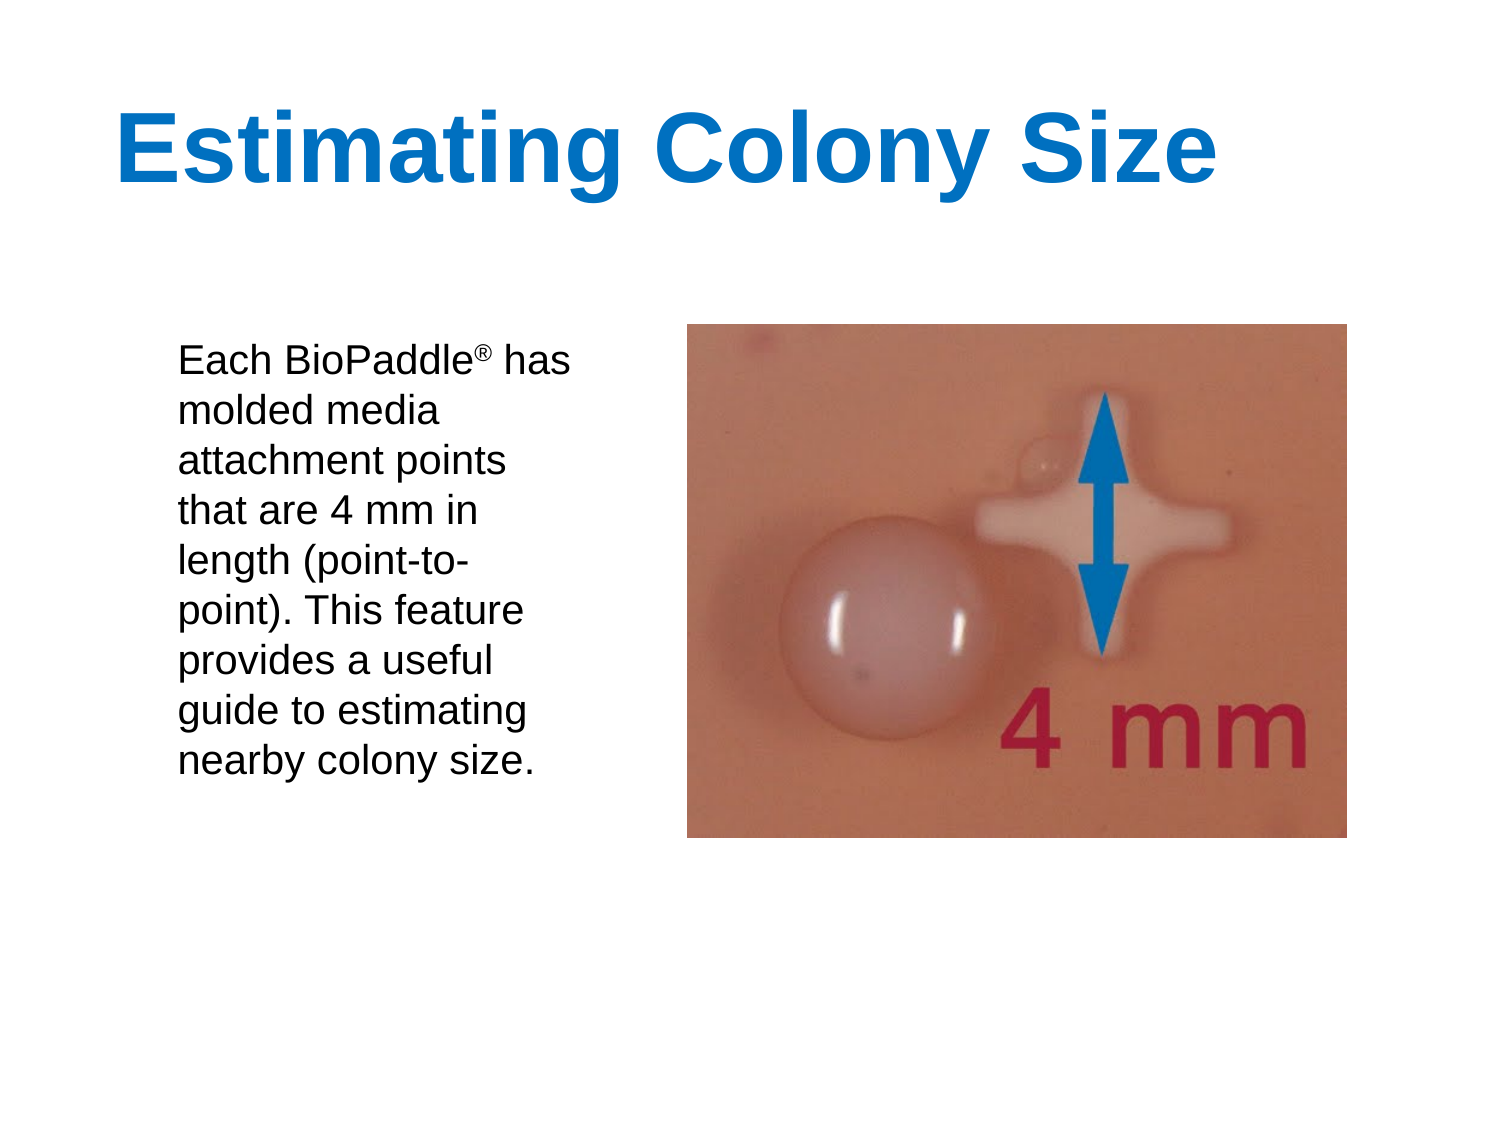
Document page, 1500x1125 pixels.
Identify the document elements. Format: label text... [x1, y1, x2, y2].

text_box Estimating Colony Size [99, 74, 1300, 212]
picture [687, 324, 1347, 838]
text_box Each BioPaddle® has molded media attachment points that are 4 mm in length (point-to-point). This feature provides a useful guide to estimating nearby colony size. [162, 324, 600, 795]
